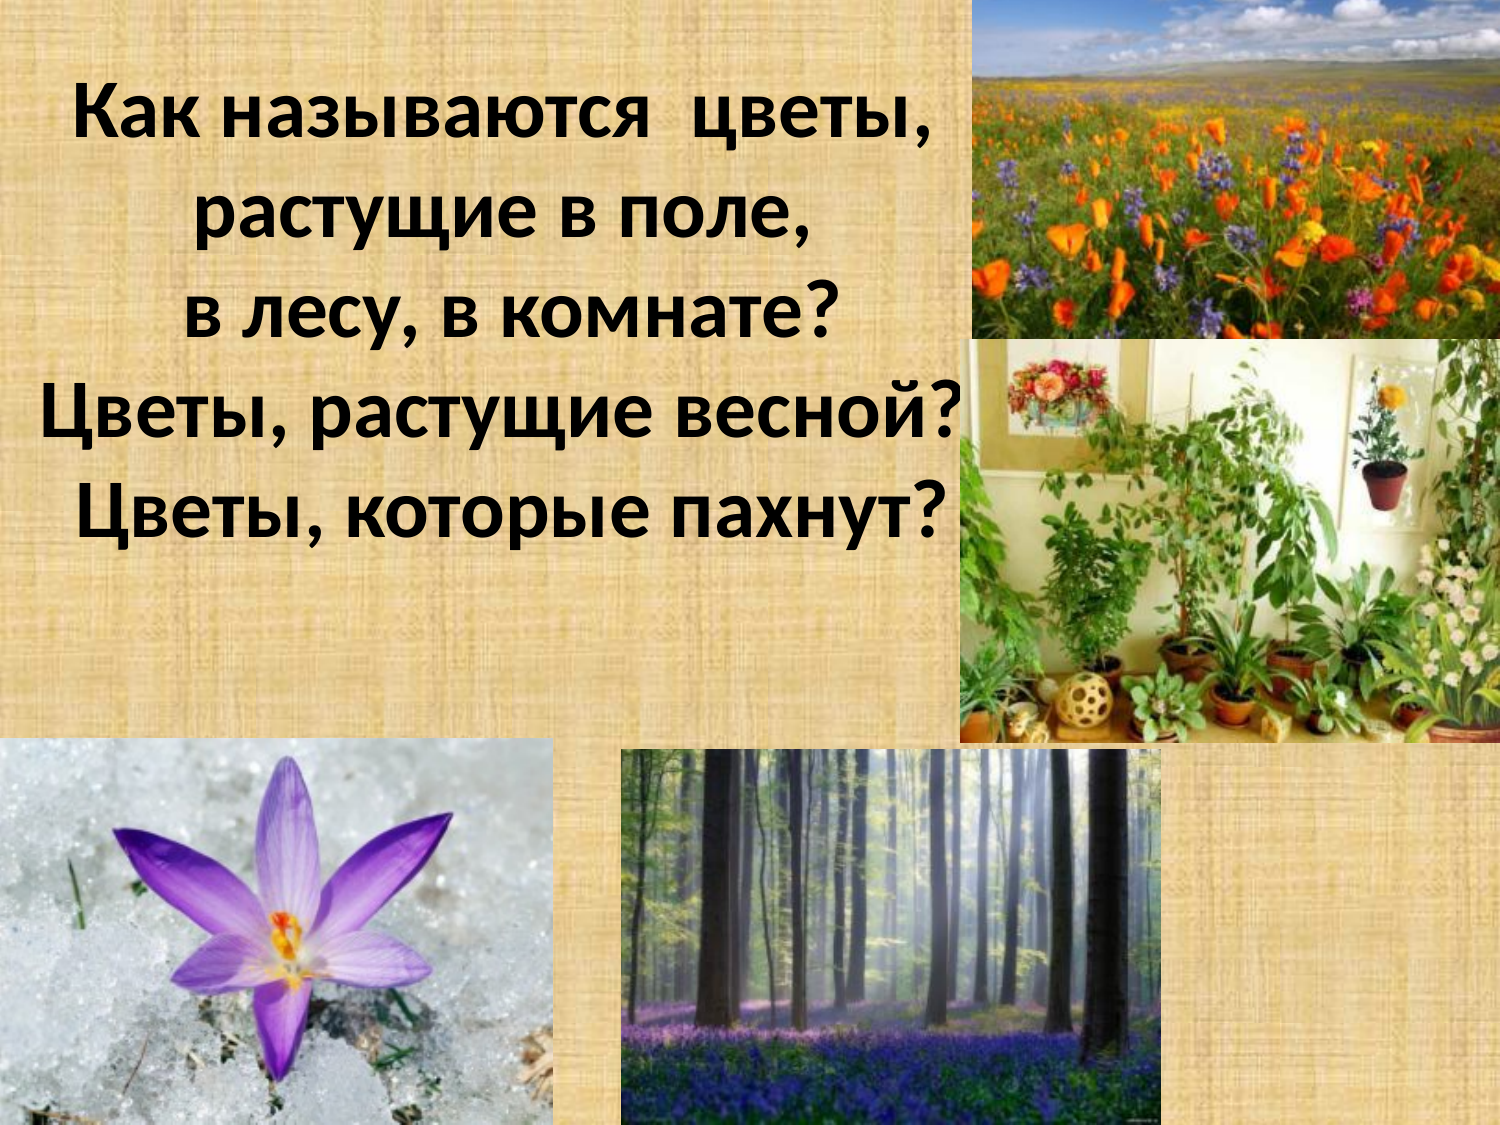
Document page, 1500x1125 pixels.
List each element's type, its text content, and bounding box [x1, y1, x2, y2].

text_box Как называются цветы, растущие в поле, в лесу, в комнате? Цветы, растущие весной? Цветы, которые пахнут? [5, 46, 967, 562]
picture [0, 0, 1500, 1125]
